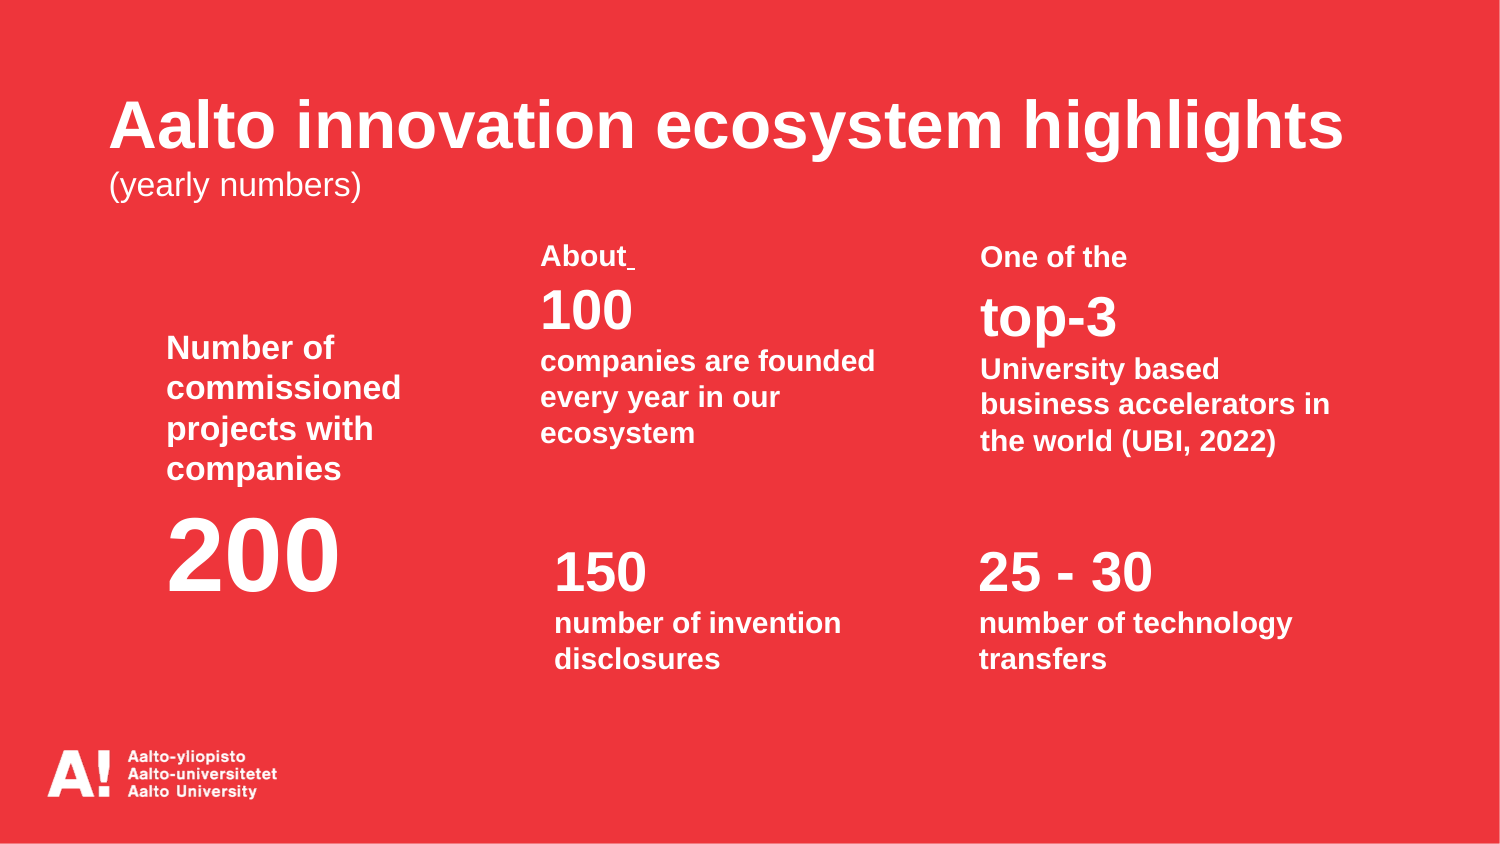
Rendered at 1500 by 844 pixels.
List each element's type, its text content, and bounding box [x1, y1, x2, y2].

picture [0, 703, 324, 844]
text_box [158, 235, 1342, 725]
text_box Aalto innovation ecosystem highlights (yearly numbers) [107, 79, 1361, 239]
